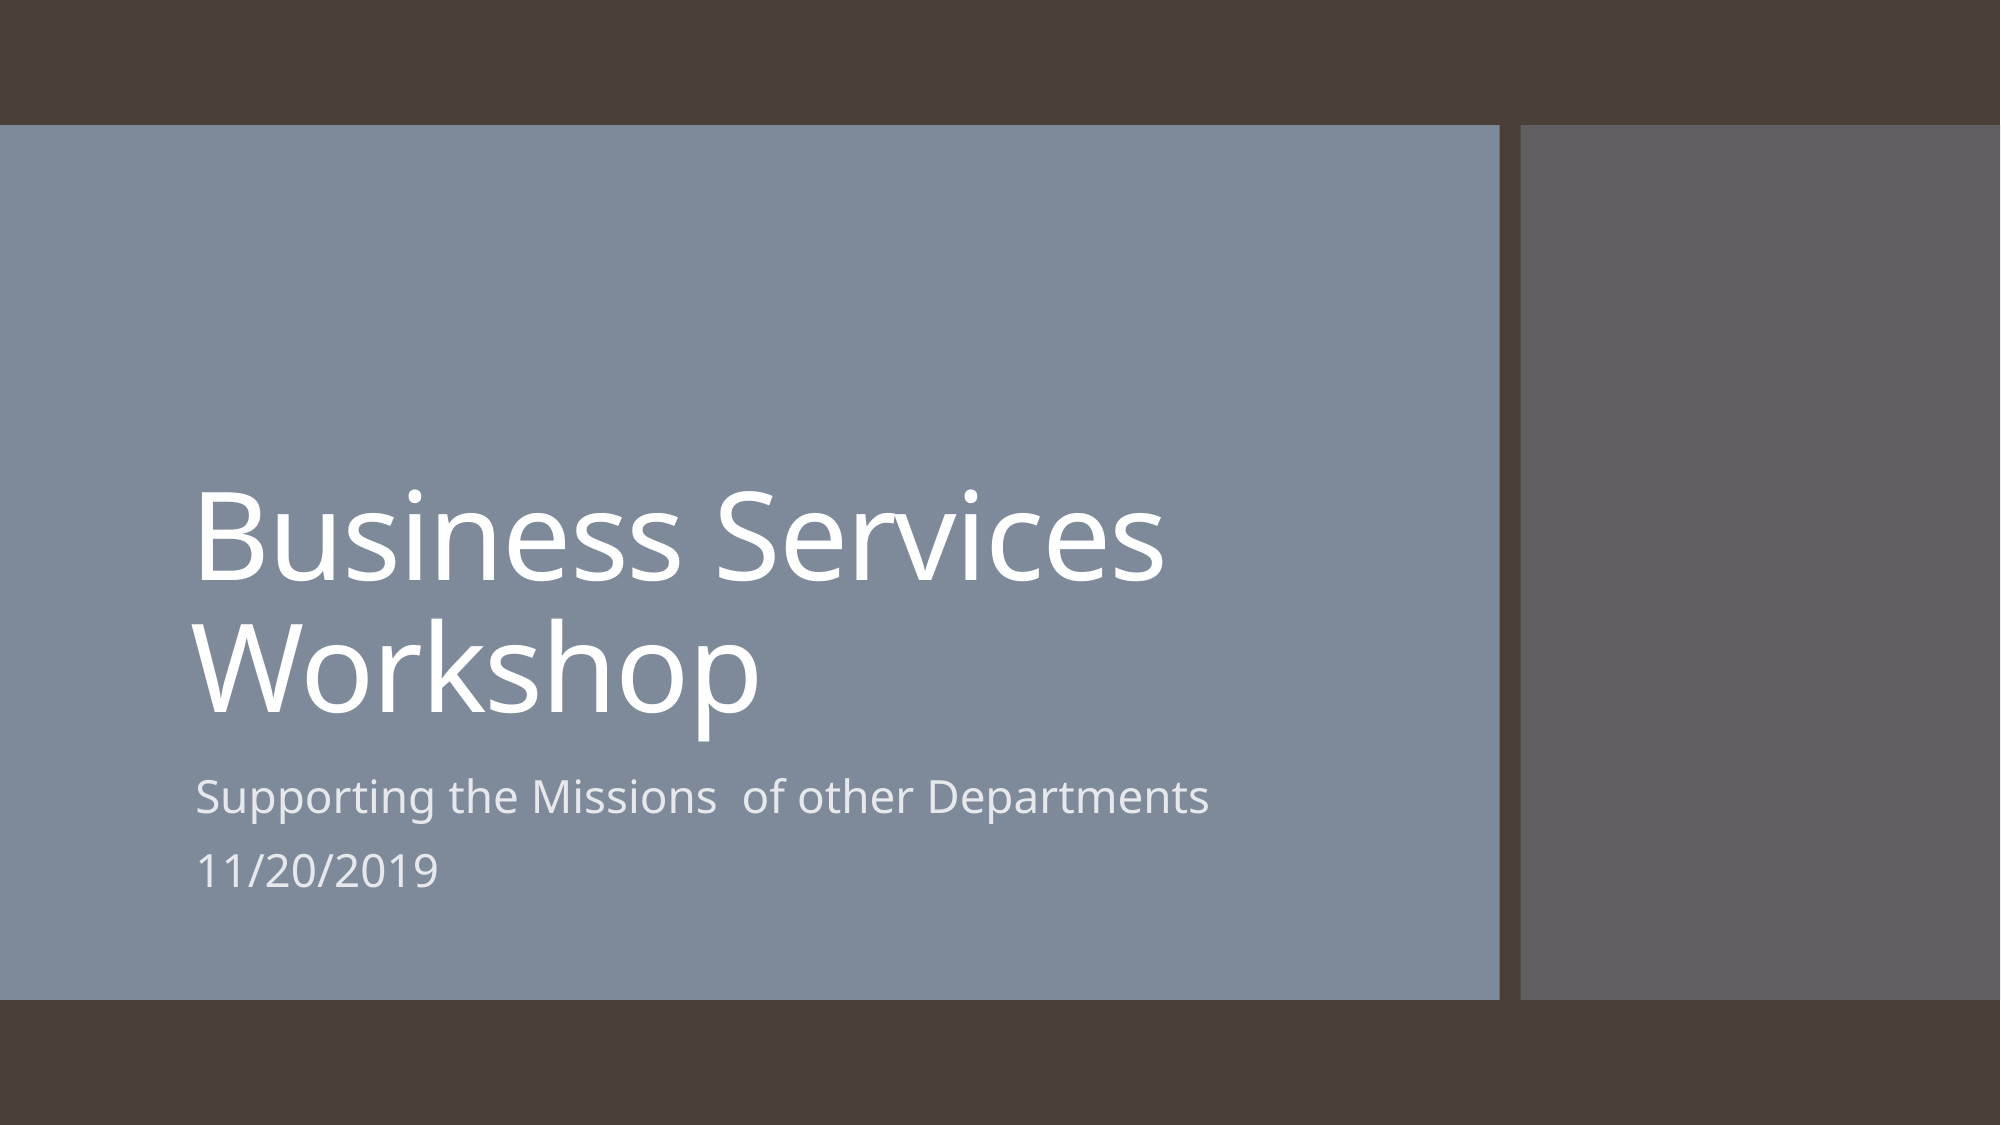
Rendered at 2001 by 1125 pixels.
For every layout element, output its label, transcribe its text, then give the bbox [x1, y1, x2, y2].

subtitle Supporting the Missions of other Departments 11/20/2019 [180, 766, 1381, 917]
title Business Services Workshop [175, 213, 1376, 747]
